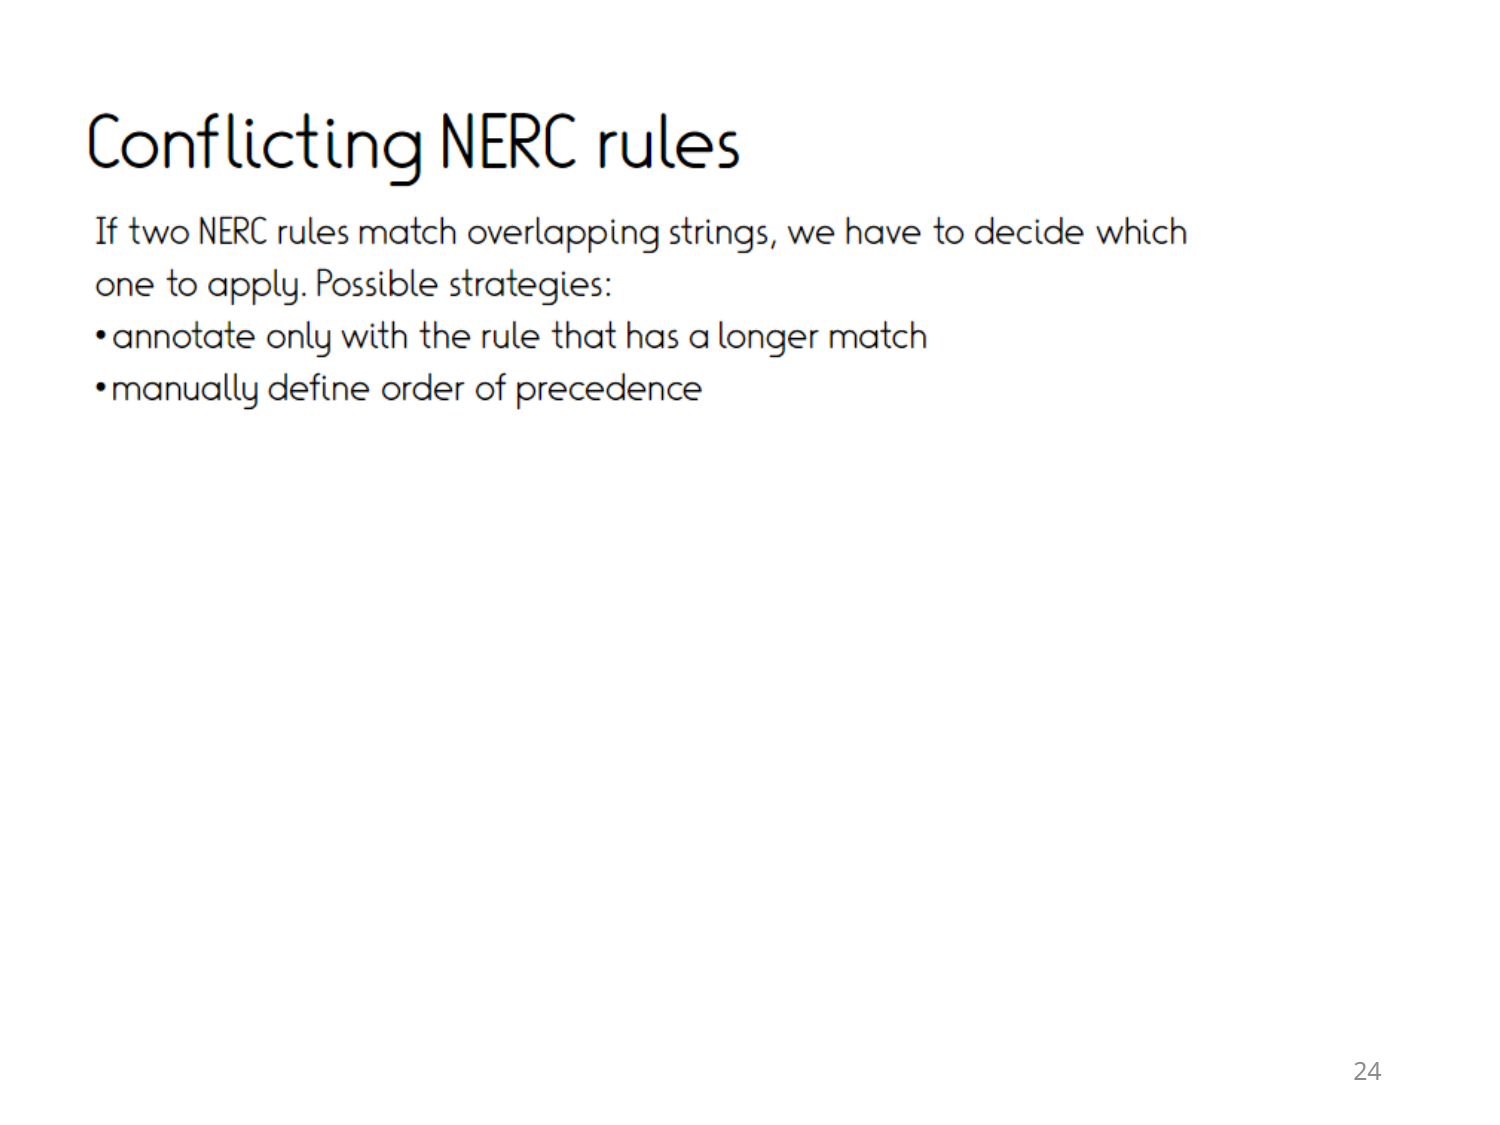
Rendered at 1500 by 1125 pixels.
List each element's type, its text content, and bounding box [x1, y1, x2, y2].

picture [66, 79, 1215, 856]
slide_number 24 [1059, 1042, 1397, 1103]
